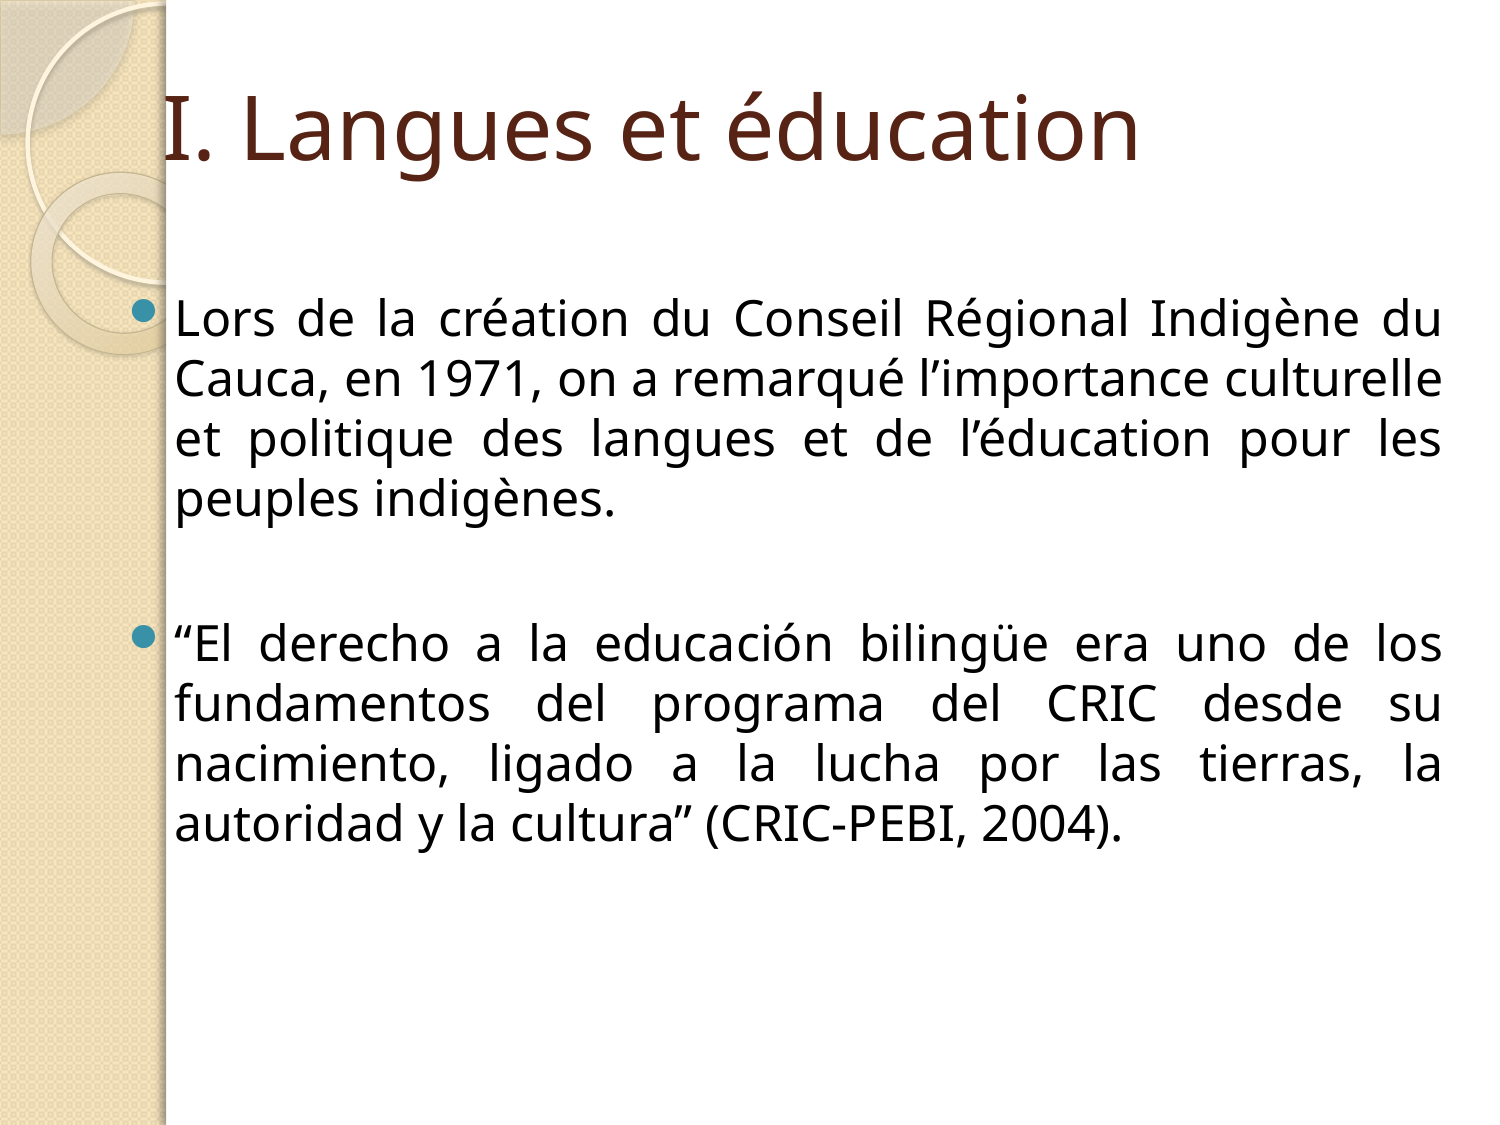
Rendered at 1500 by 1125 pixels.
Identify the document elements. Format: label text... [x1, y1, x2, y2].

list Lors de la création du Conseil Régional Indigène du Cauca, en 1971, on a remarqué l’importance culturelle et politique des langues et de l’éducation pour les peuples indigènes. “El derecho a la educación bilingüe era uno de los fundamentos del programa del CRIC desde su nacimiento, ligado a la lucha por las tierras, la autoridad y la cultura” (CRIC-PEBI, 2004). [100, 278, 1459, 905]
title I. Langues et éducation [147, 30, 1500, 219]
